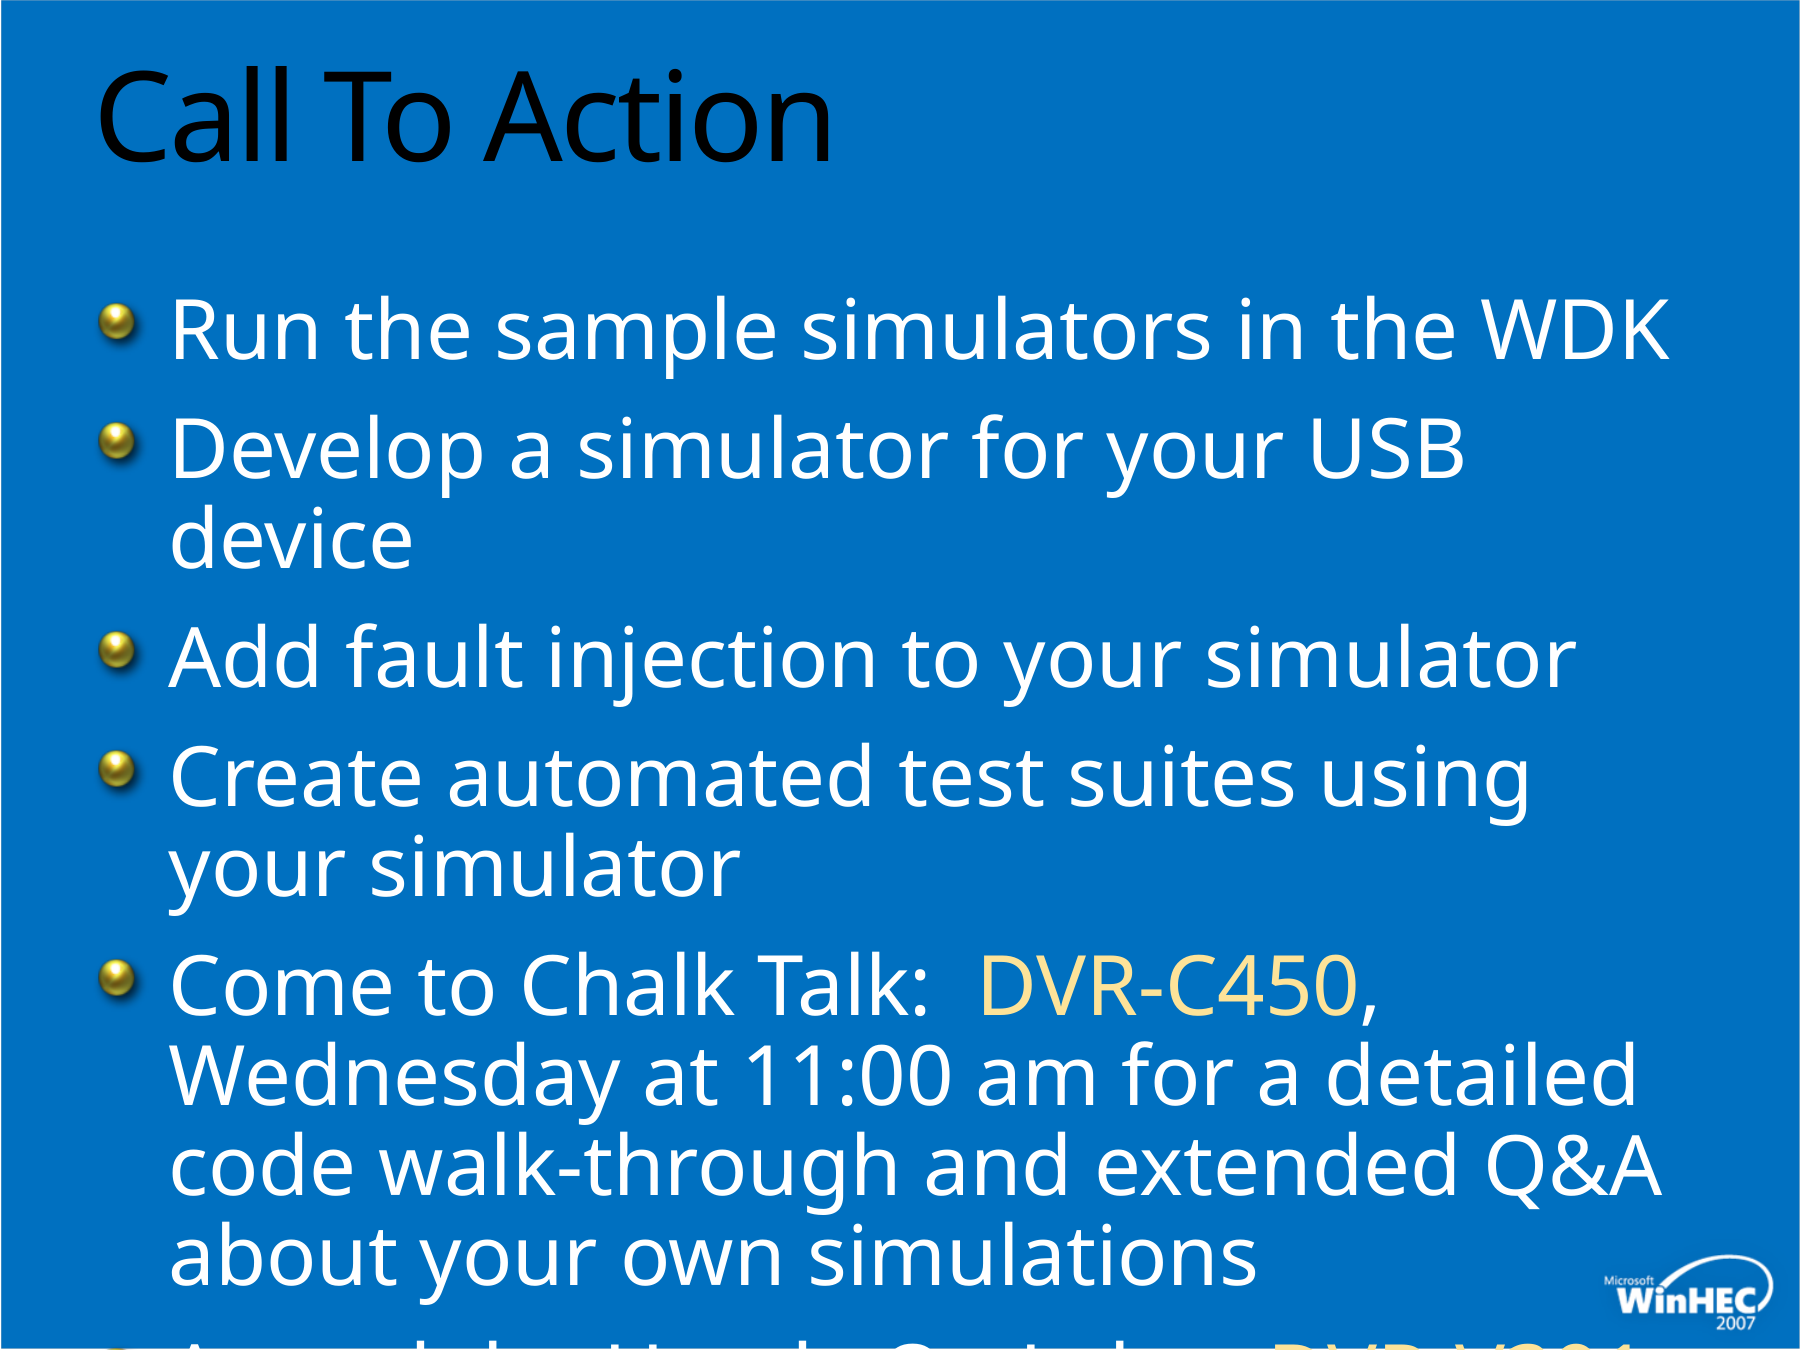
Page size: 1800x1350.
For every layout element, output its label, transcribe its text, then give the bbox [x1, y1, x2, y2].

title Call To Action [75, 45, 1725, 182]
picture [0, 0, 1800, 1350]
list Run the sample simulators in the WDK Develop a simulator for your USB device Add fault injection to your simulator Create automated test suites using your simulator Come to Chalk Talk: DVR-C450, Wednesday at 11:00 am for a detailed code walk-through and extended Q&A about your own simulations Attend the Hands-On Labs: DVR-V391 [75, 278, 1725, 1330]
